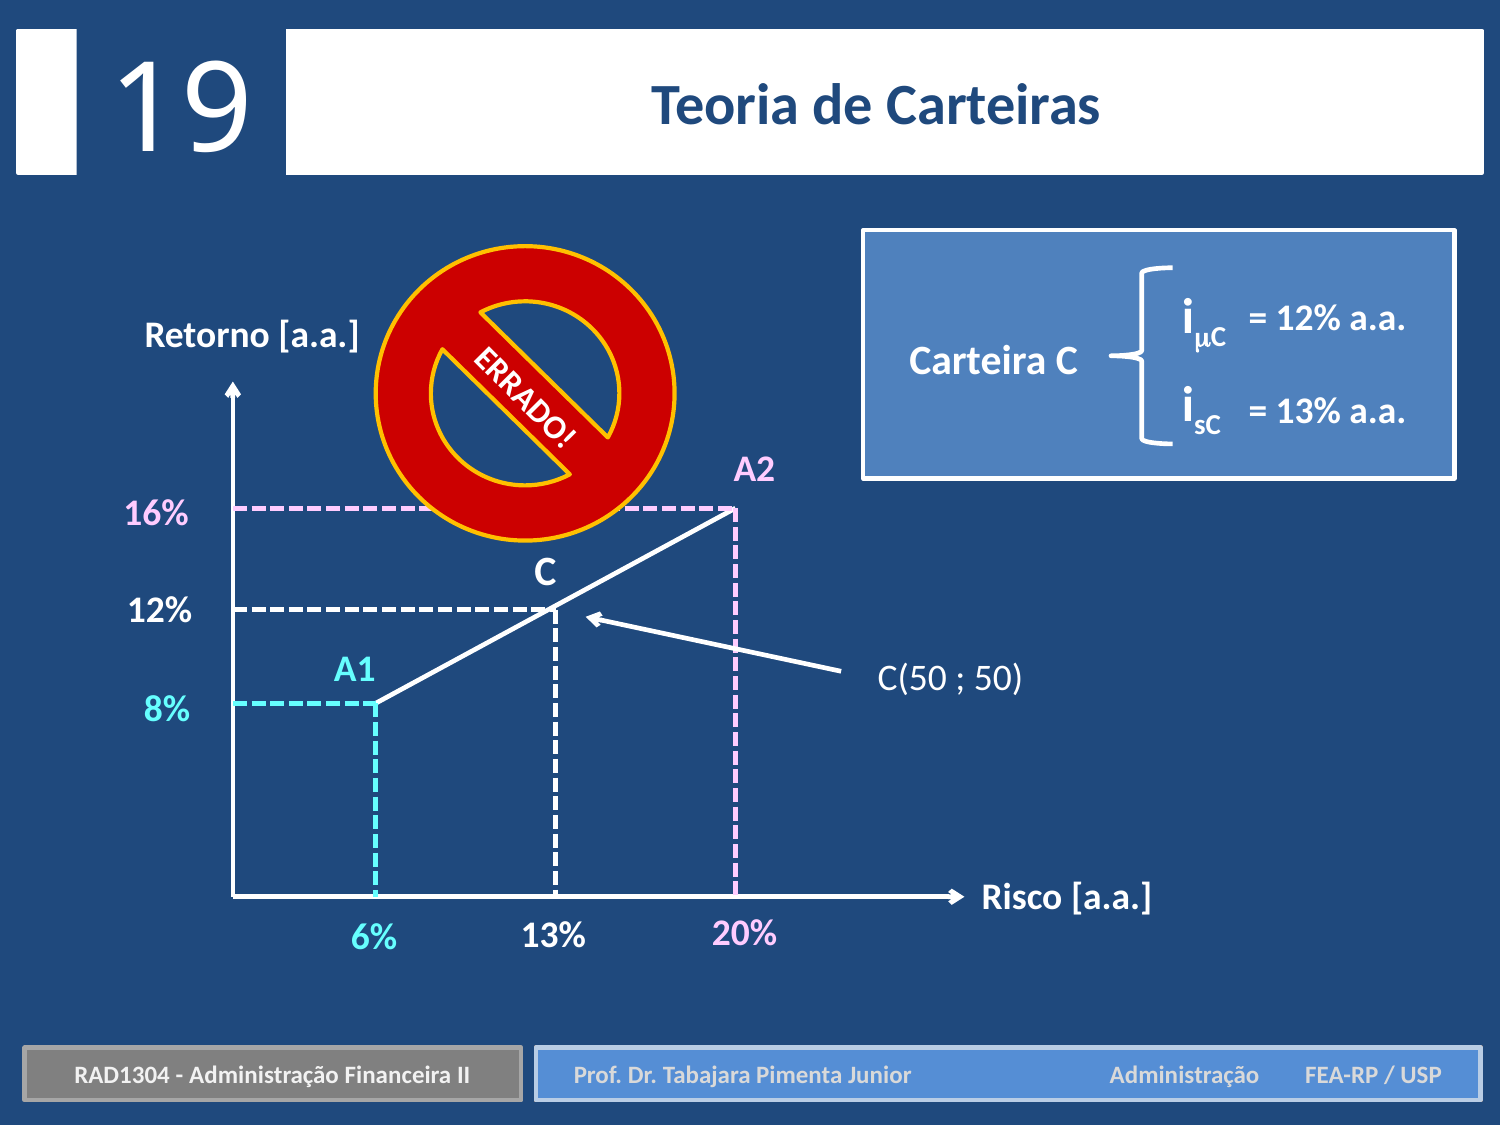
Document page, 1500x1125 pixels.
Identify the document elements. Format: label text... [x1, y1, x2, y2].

text_box [286, 29, 1484, 175]
text_box 19 [76, 19, 286, 184]
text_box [90, 302, 1201, 966]
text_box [375, 245, 675, 541]
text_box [24, 1047, 1493, 1101]
text_box Teoria de Carteiras [474, 58, 1278, 144]
text_box [16, 29, 76, 175]
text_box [862, 229, 1455, 479]
